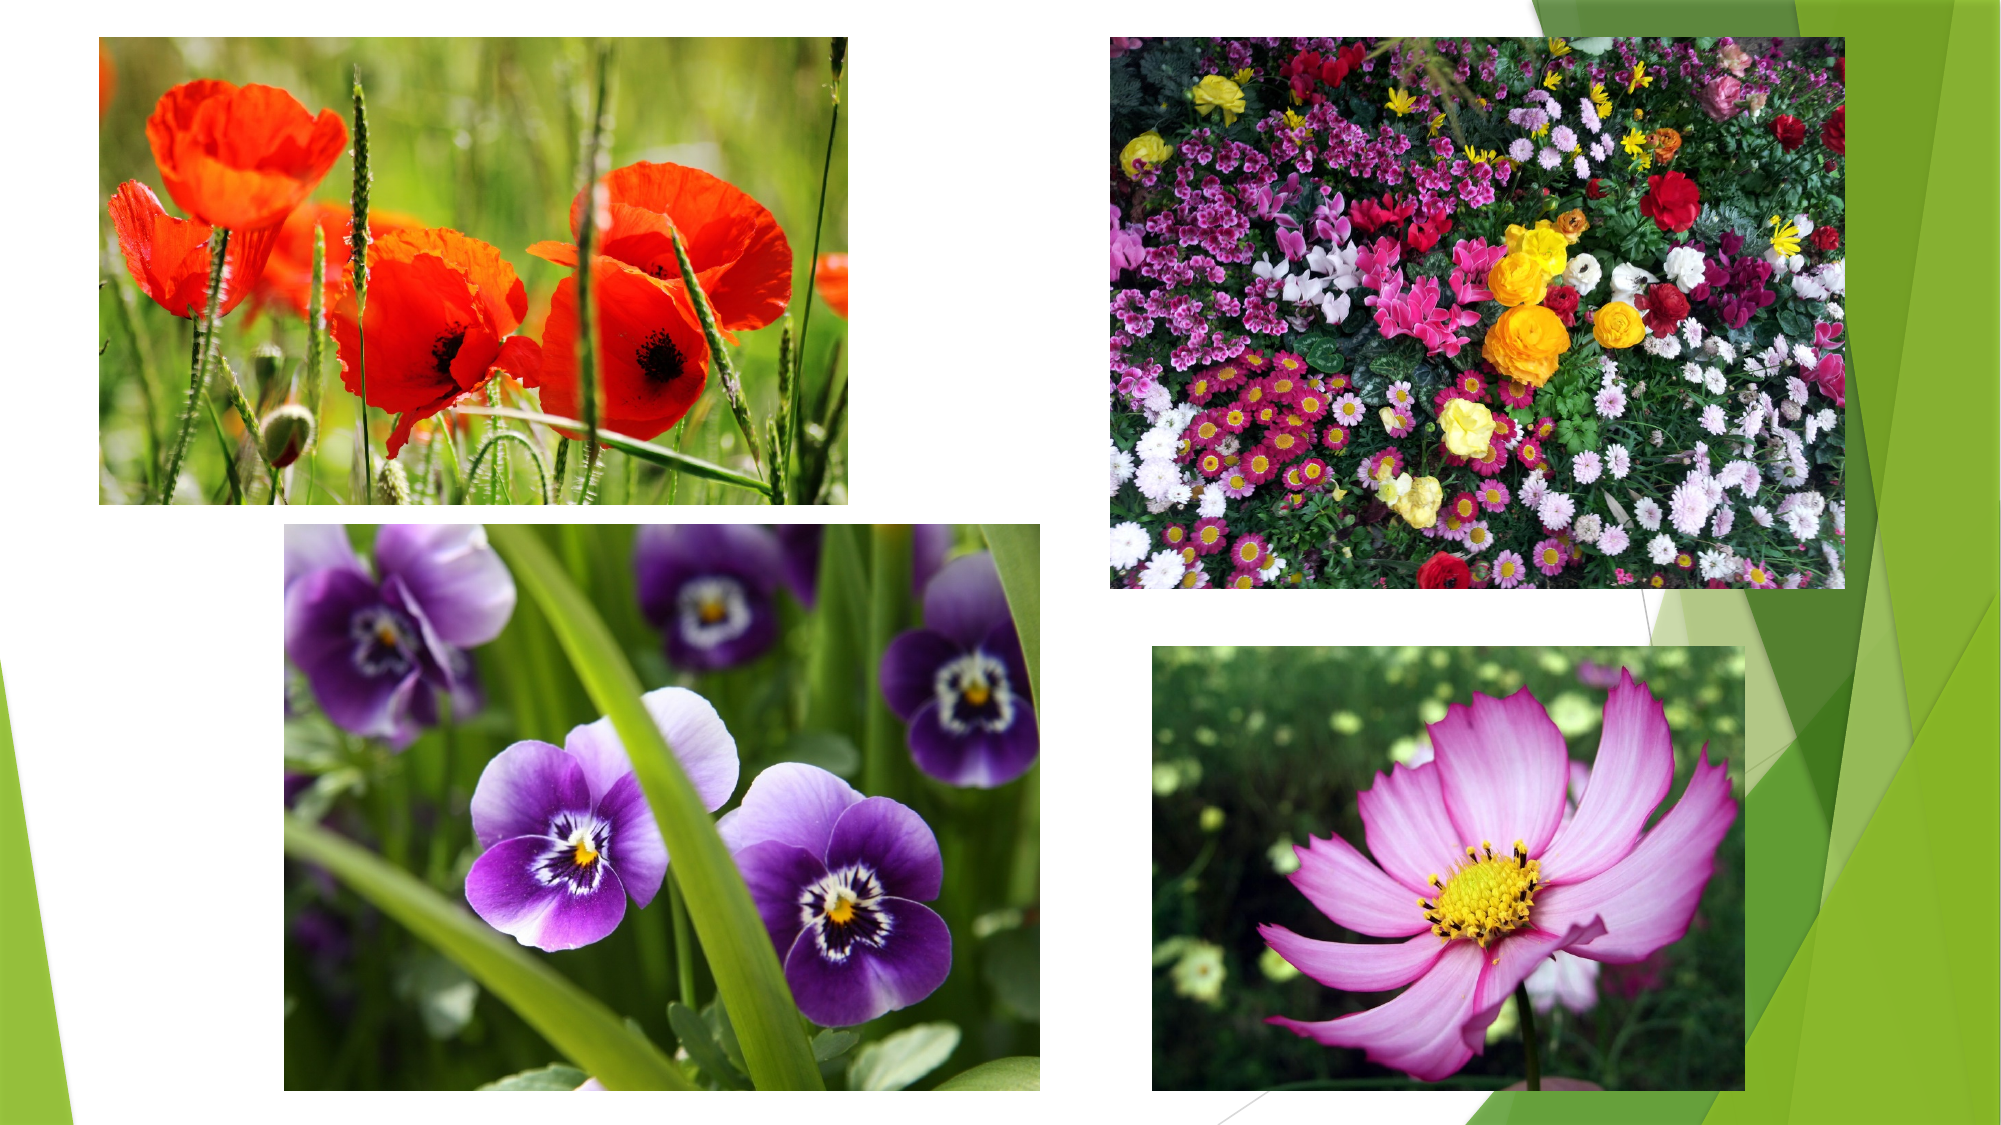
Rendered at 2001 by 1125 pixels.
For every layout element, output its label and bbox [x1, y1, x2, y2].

picture [1109, 37, 1846, 589]
picture [1151, 645, 1745, 1091]
picture [284, 524, 1040, 1092]
picture [99, 37, 849, 506]
